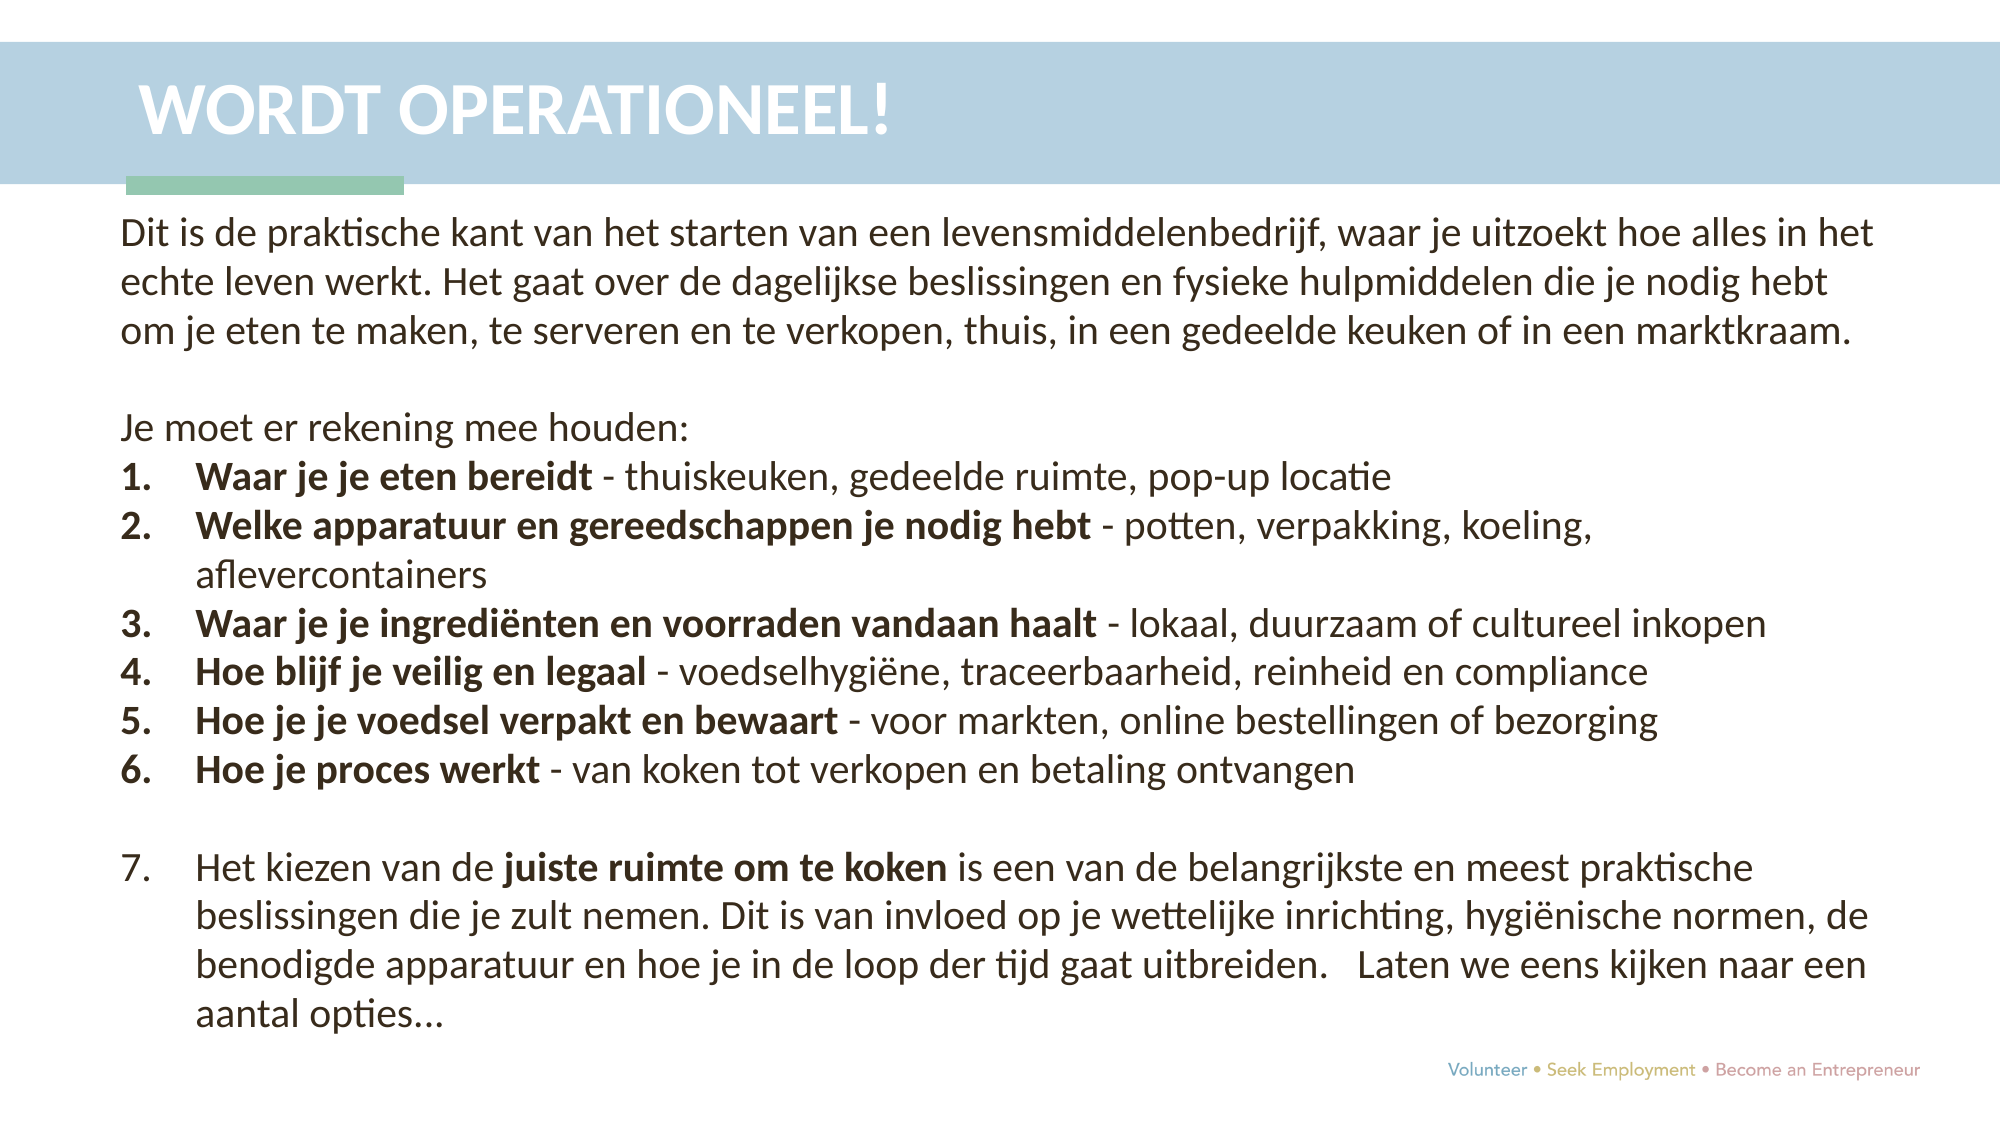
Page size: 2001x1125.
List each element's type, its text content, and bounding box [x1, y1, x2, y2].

list Dit is de praktische kant van het starten van een levensmiddelenbedrijf, waar je uitzoekt hoe alles in het echte leven werkt. Het gaat over de dagelijkse beslissingen en fysieke hulpmiddelen die je nodig hebt om je eten te maken, te serveren en te verkopen, thuis, in een gedeelde keuken of in een marktkraam. Je moet er rekening mee houden: Waar je je eten bereidt - thuiskeuken, gedeelde ruimte, pop-up locatie Welke apparatuur en gereedschappen je nodig hebt - potten, verpakking, koeling, aflevercontainers Waar je je ingrediënten en voorraden vandaan haalt - lokaal, duurzaam of cultureel inkopen Hoe blijf je veilig en legaal - voedselhygiëne, traceerbaarheid, reinheid en compliance Hoe je je voedsel verpakt en bewaart - voor markten, online bestellingen of bezorging Hoe je proces werkt - van koken tot verkopen en betaling ontvangen Het kiezen van de juiste ruimte om te koken is een van de belangrijkste en meest praktische beslissingen die je zult nemen. Dit is van invloed op je wettelijke inrichting, hygiënische normen, de benodigde apparatuur en hoe je in de loop der tijd gaat uitbreiden. Laten we eens kijken naar een aantal opties... [105, 198, 1895, 966]
picture [1418, 1046, 1971, 1103]
list WORDT OPERATIONEEL! [123, 51, 1913, 170]
